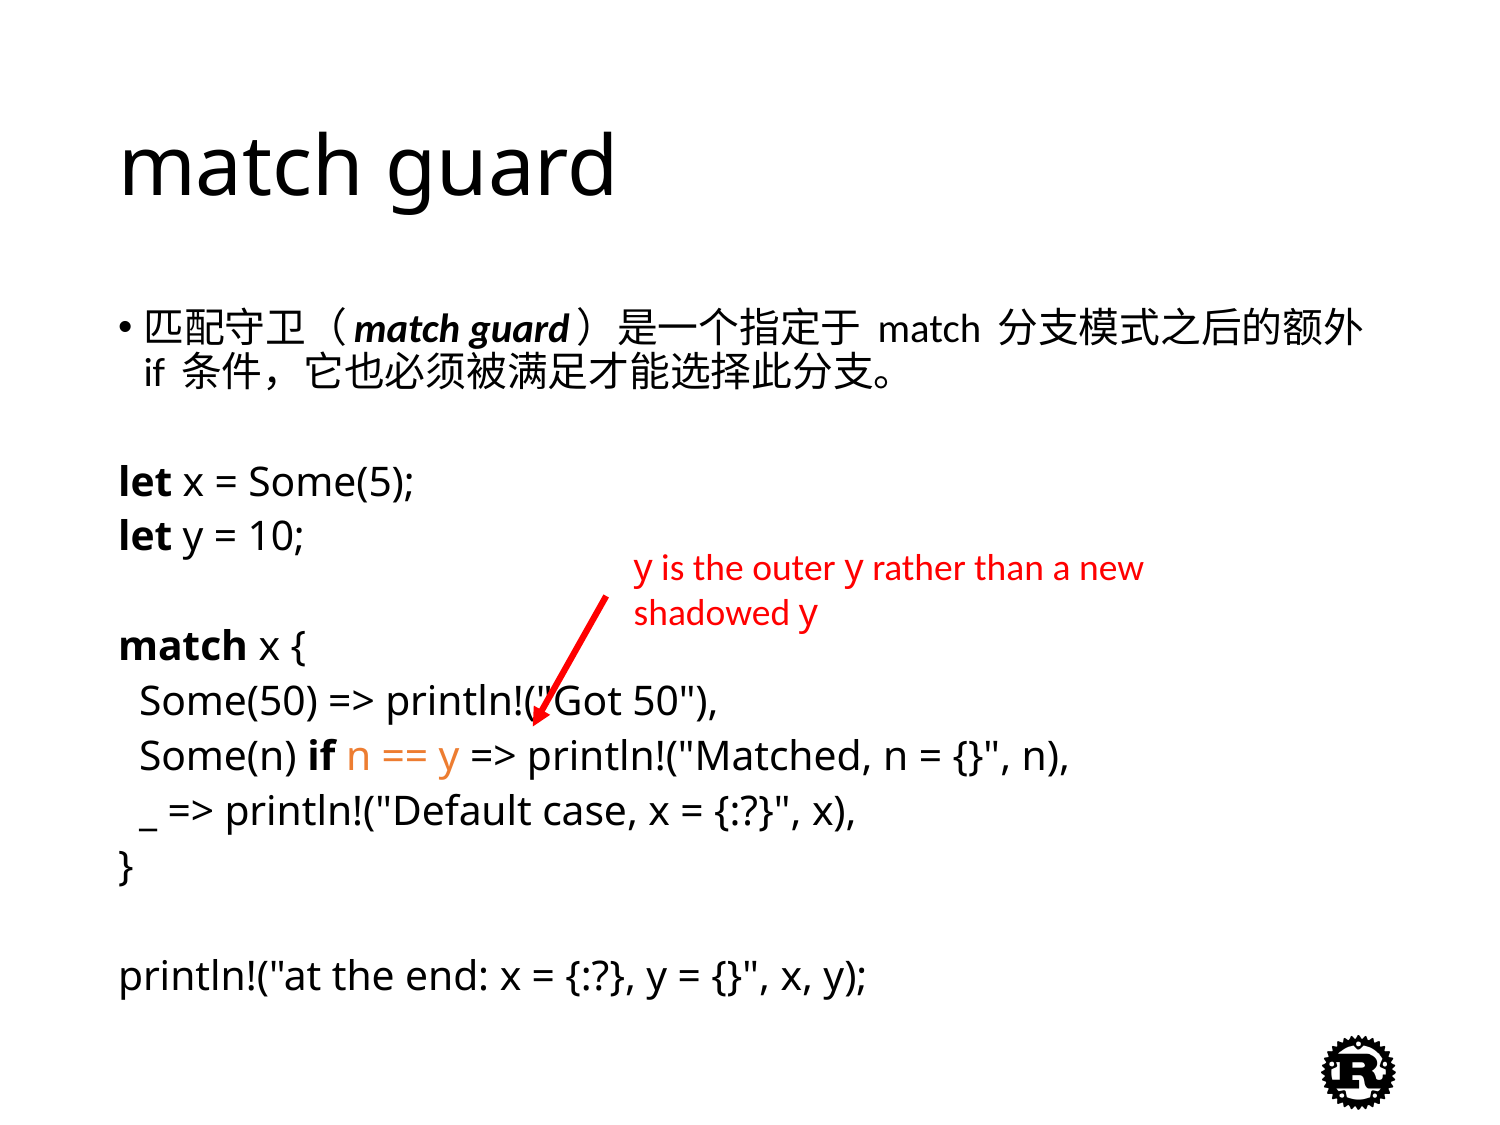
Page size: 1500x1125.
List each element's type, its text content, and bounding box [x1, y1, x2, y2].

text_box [532, 596, 607, 727]
title match guard [103, 59, 1397, 278]
list 匹配守卫（match guard）是一个指定于 match 分支模式之后的额外 if 条件，它也必须被满足才能选择此分支。 let x = Some(5); let y = 10; match x { Some(50) => println!("Got 50"), Some(n) if n == y => println!("Matched, n = {}", n), _ => println!("Default case, x = {:?}", x), } println!("at the end: x = {:?}, y = {}", x, y); [103, 299, 1397, 1014]
picture [1321, 1035, 1397, 1111]
text_box y is the outer y rather than a new shadowed y [618, 535, 1268, 641]
